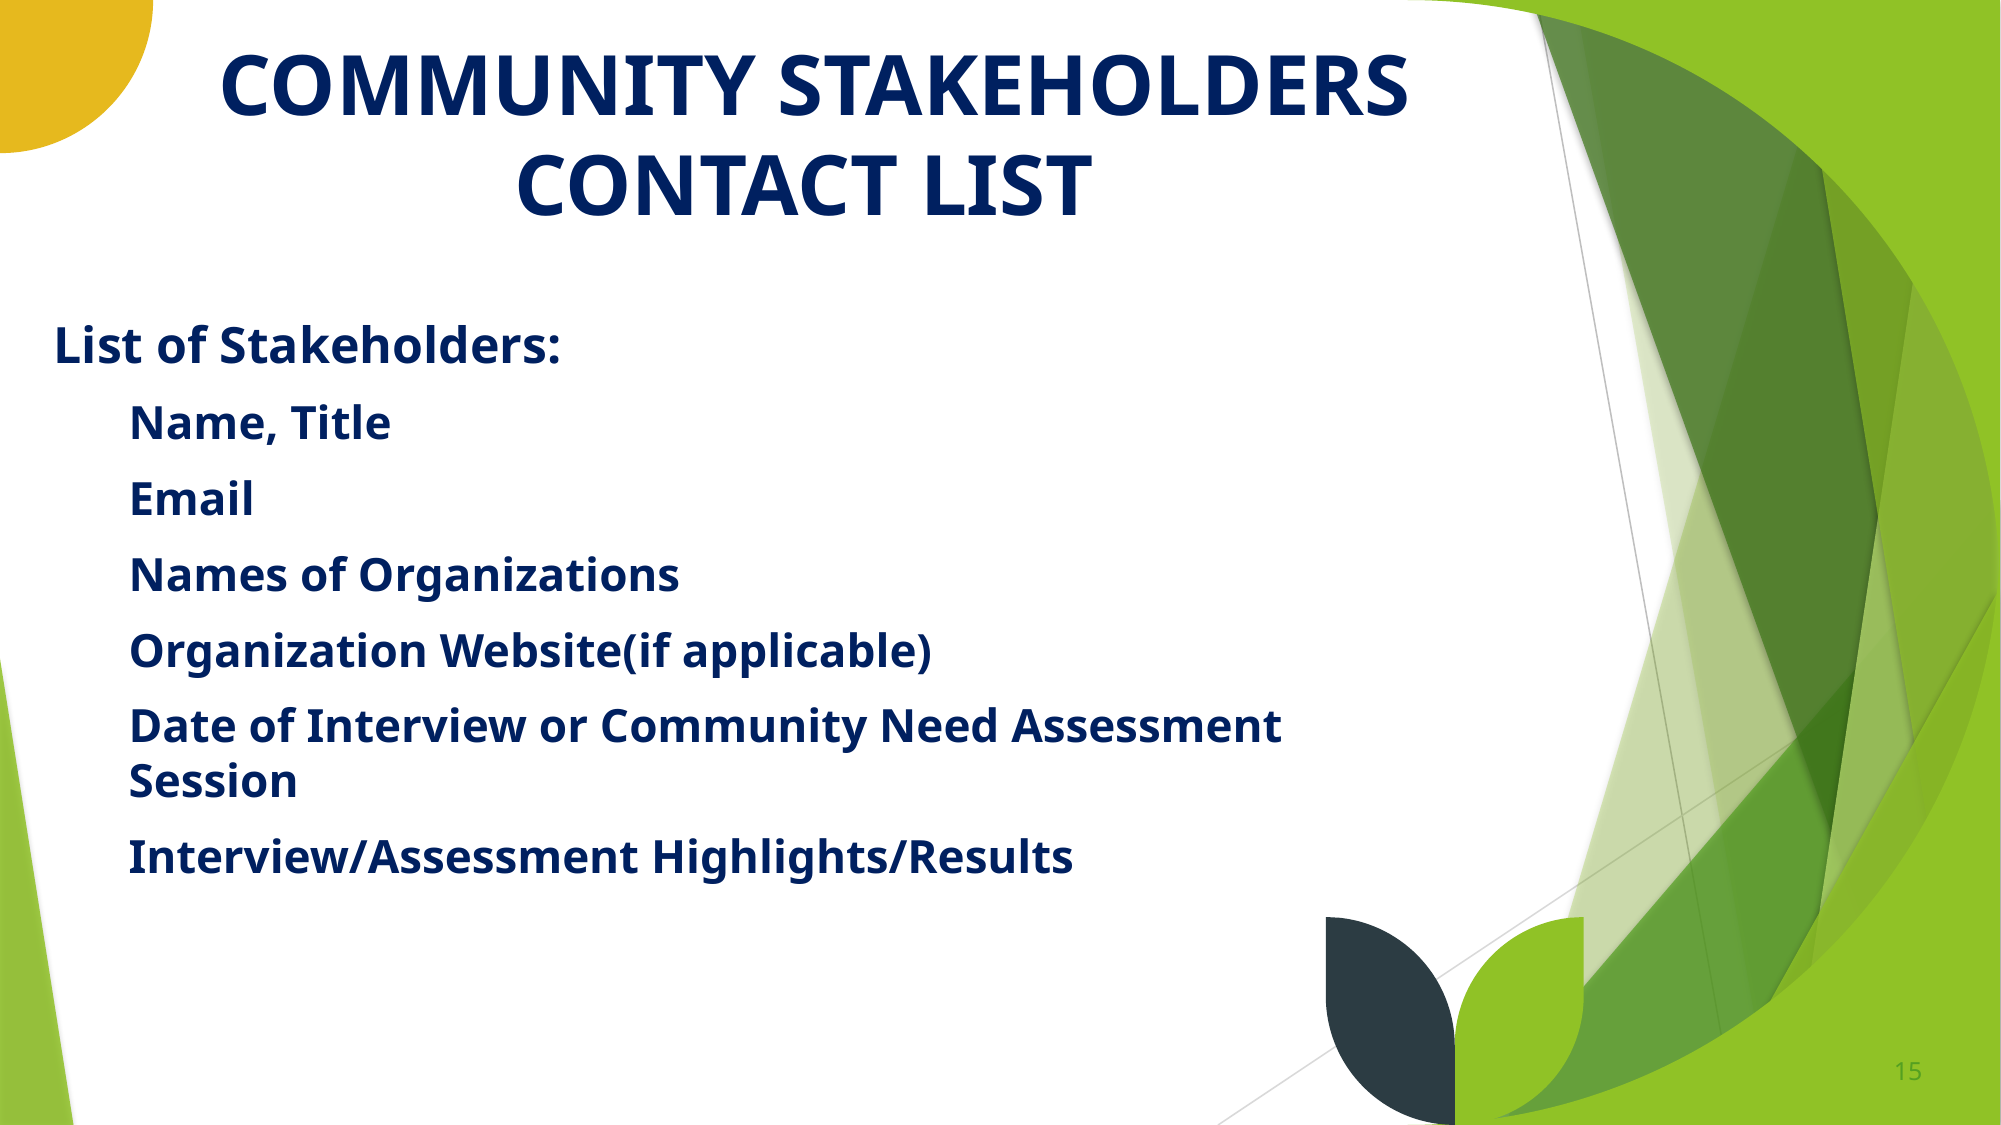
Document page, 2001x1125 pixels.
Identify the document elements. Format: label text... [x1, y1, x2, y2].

slide_number 15 [1665, 1042, 1938, 1103]
list List of Stakeholders: Name, Title Email Names of Organizations Organization Website(if applicable) Date of Interview or Community Need Assessment Session Interview/Assessment Highlights/Results [38, 305, 1475, 1125]
title COMMUNITY STAKEHOLDERS CONTACT LIST [111, 35, 1519, 240]
